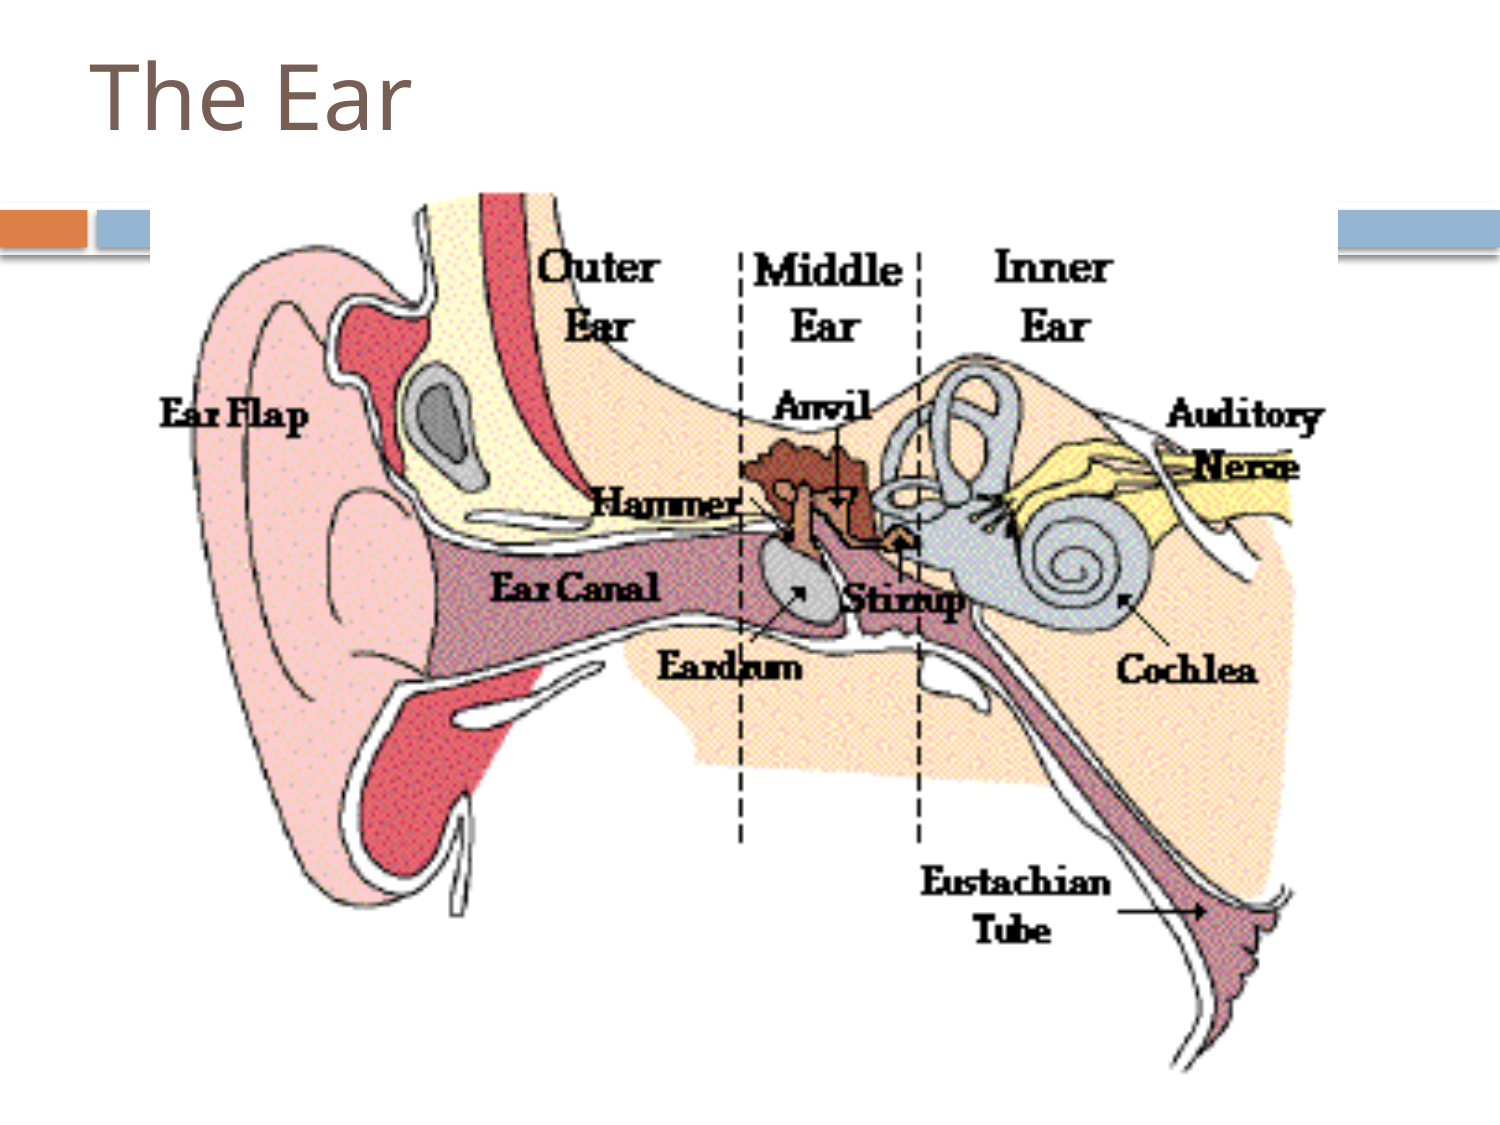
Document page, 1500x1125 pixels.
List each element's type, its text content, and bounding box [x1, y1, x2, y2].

title The Ear [75, 0, 1425, 188]
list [149, 187, 1338, 1083]
